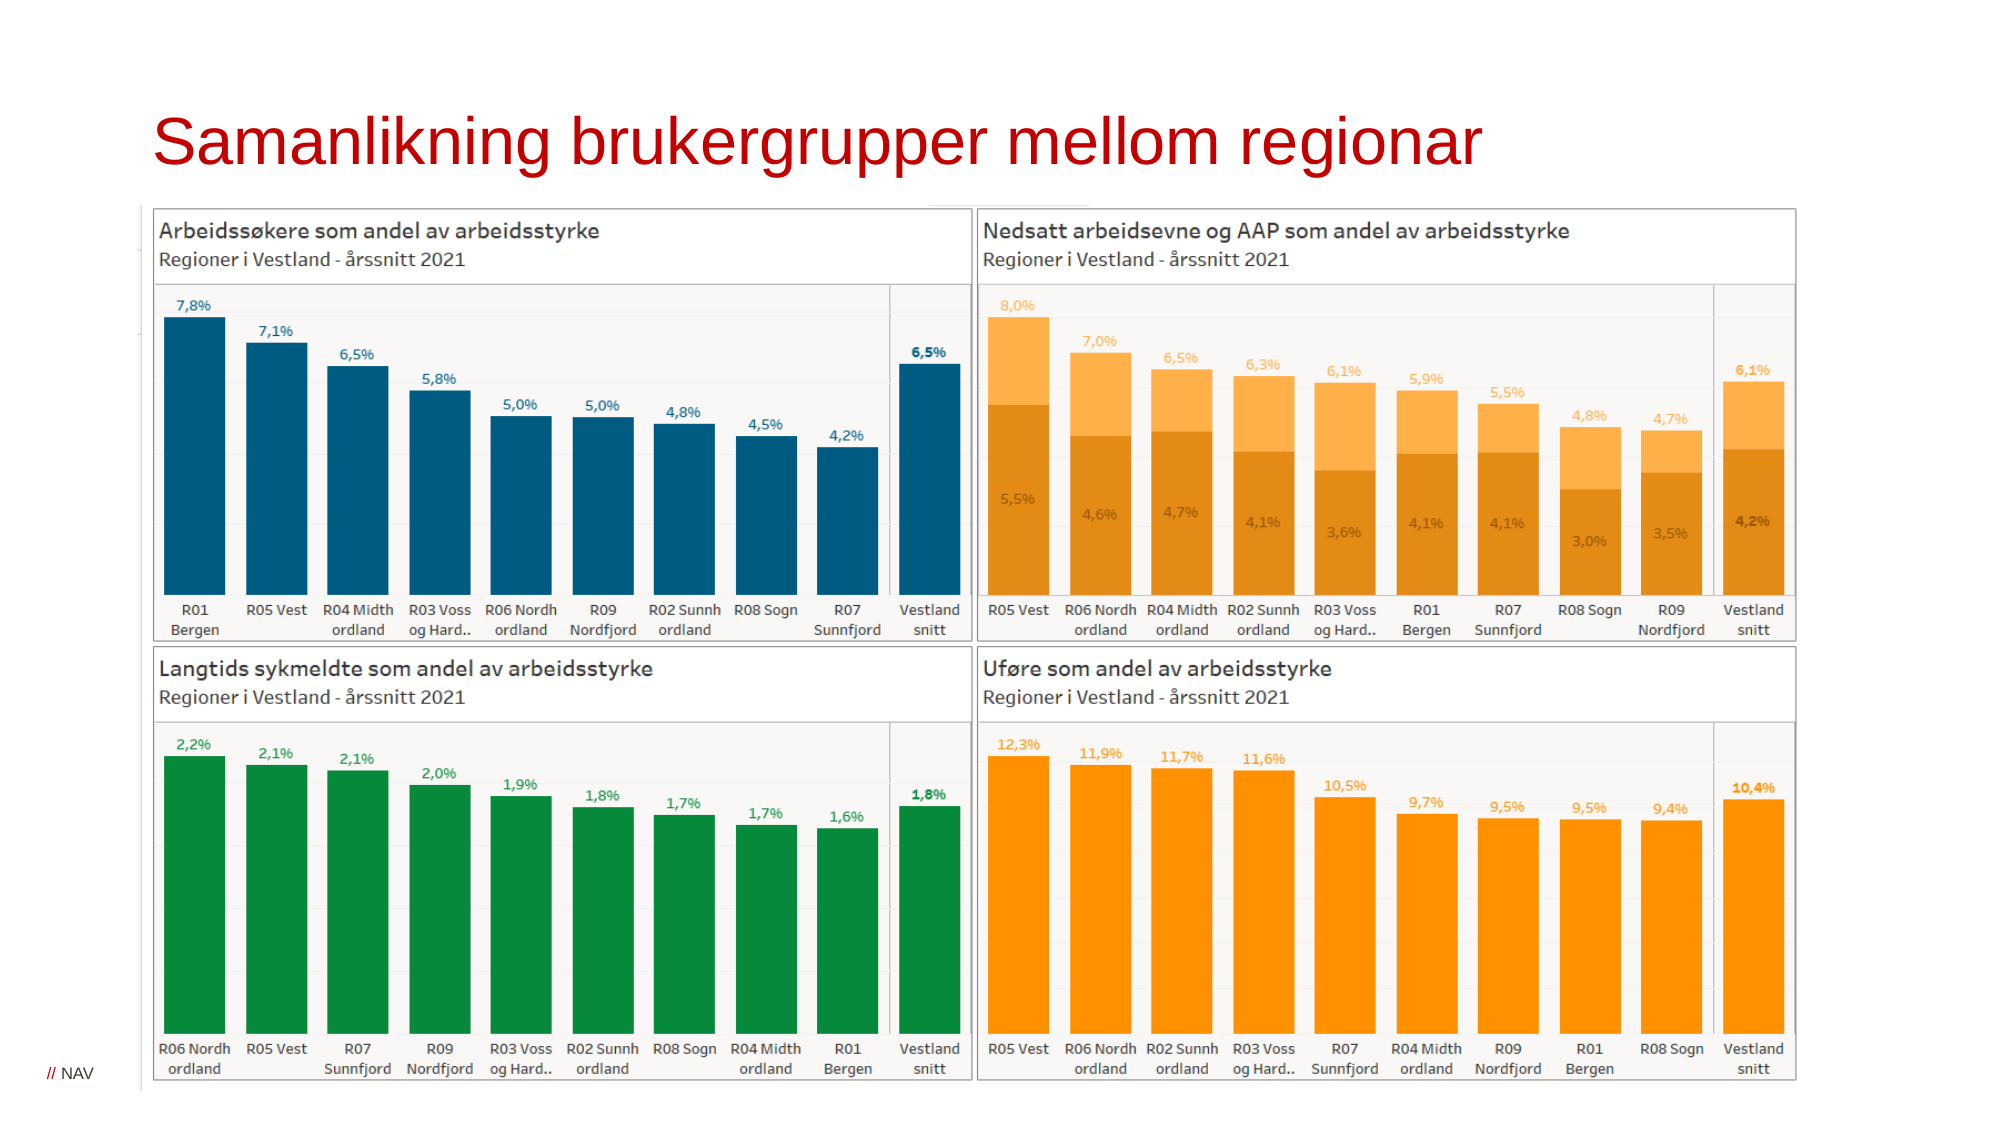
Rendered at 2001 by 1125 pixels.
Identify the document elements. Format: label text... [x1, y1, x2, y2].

title Samanlikning brukergrupper mellom regionar [137, 79, 1863, 206]
picture [137, 205, 1804, 1091]
